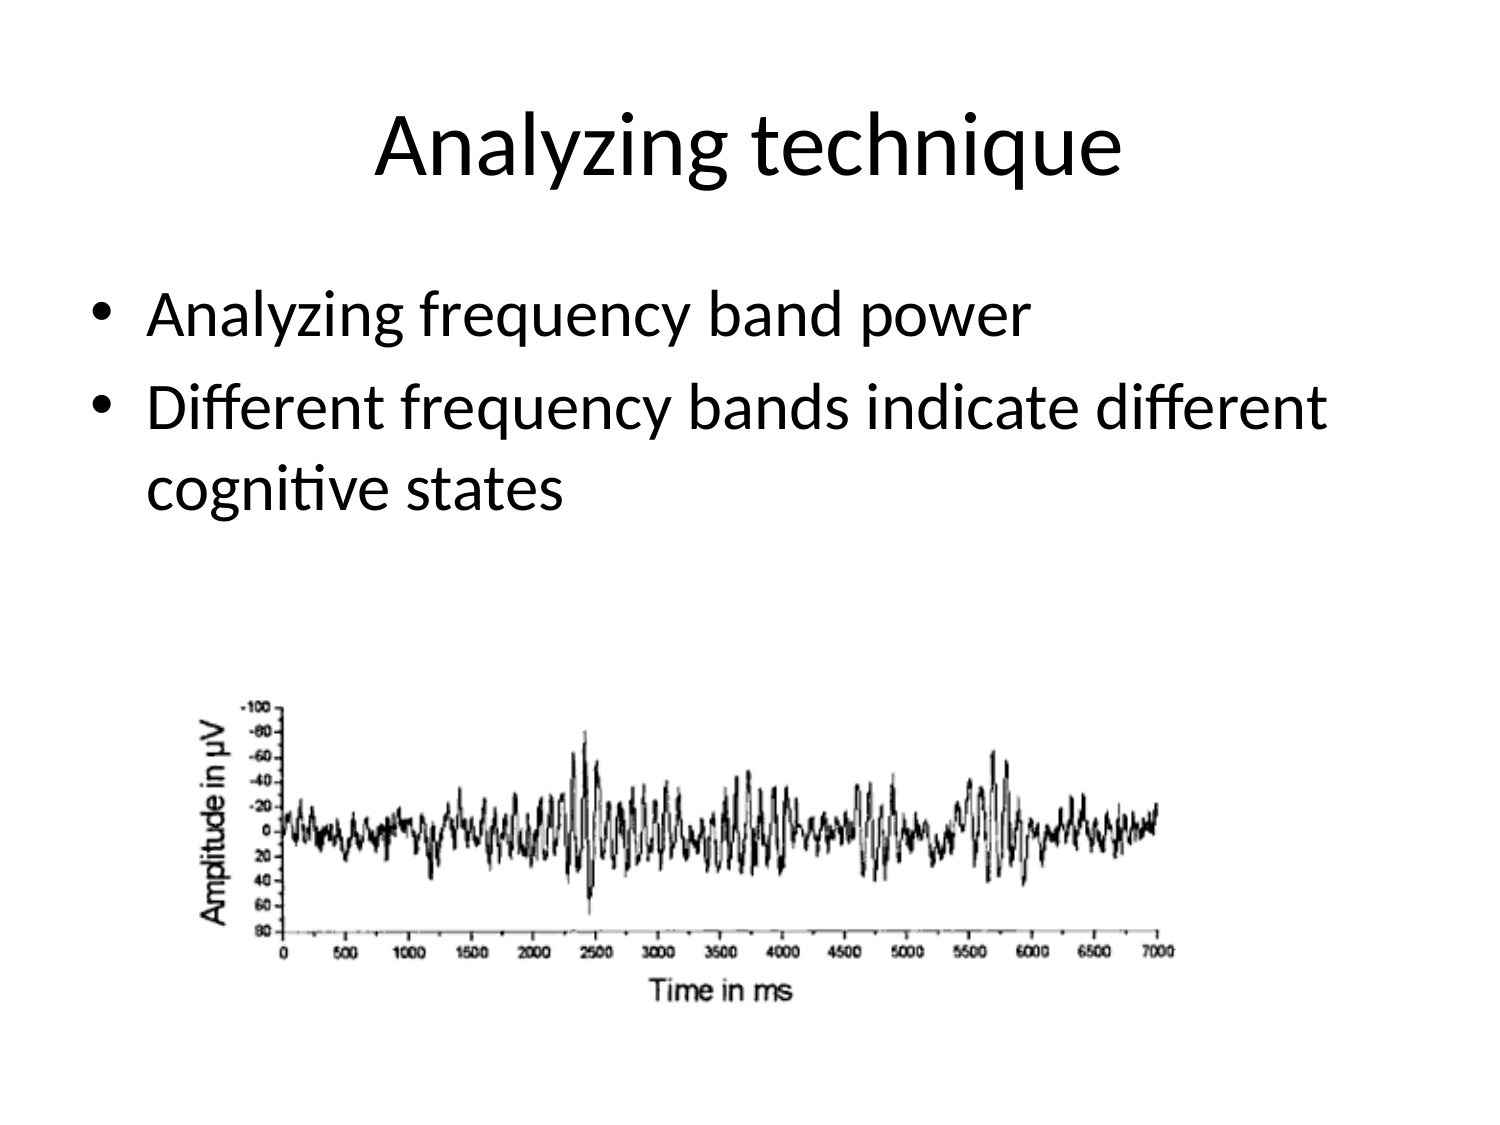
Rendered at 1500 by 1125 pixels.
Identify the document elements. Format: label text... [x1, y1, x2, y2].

title Analyzing technique [75, 45, 1425, 233]
picture [170, 680, 1200, 1023]
list Analyzing frequency band power Different frequency bands indicate different cognitive states [75, 262, 1425, 1005]
